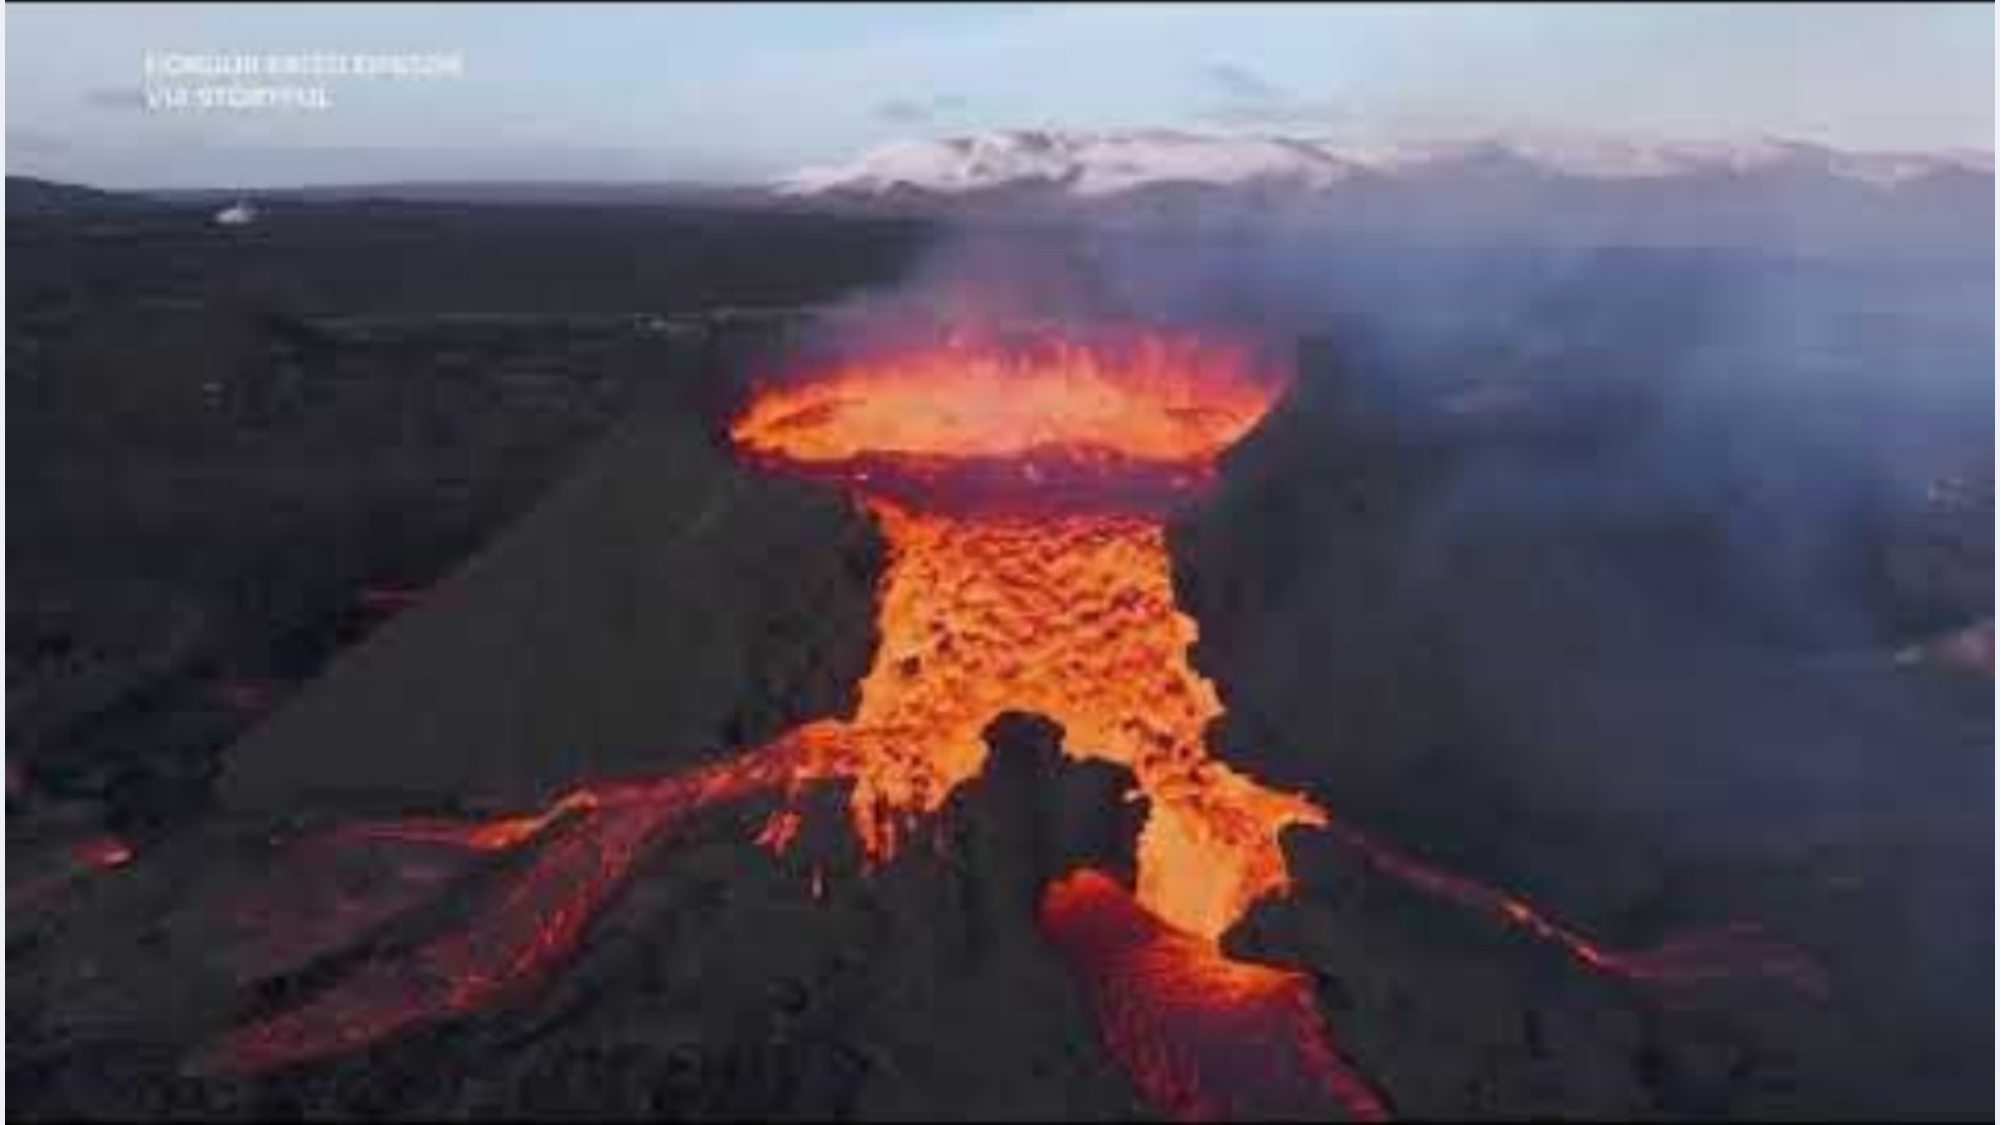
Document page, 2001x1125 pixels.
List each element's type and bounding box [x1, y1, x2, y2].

text_box [4, 0, 1996, 1125]
